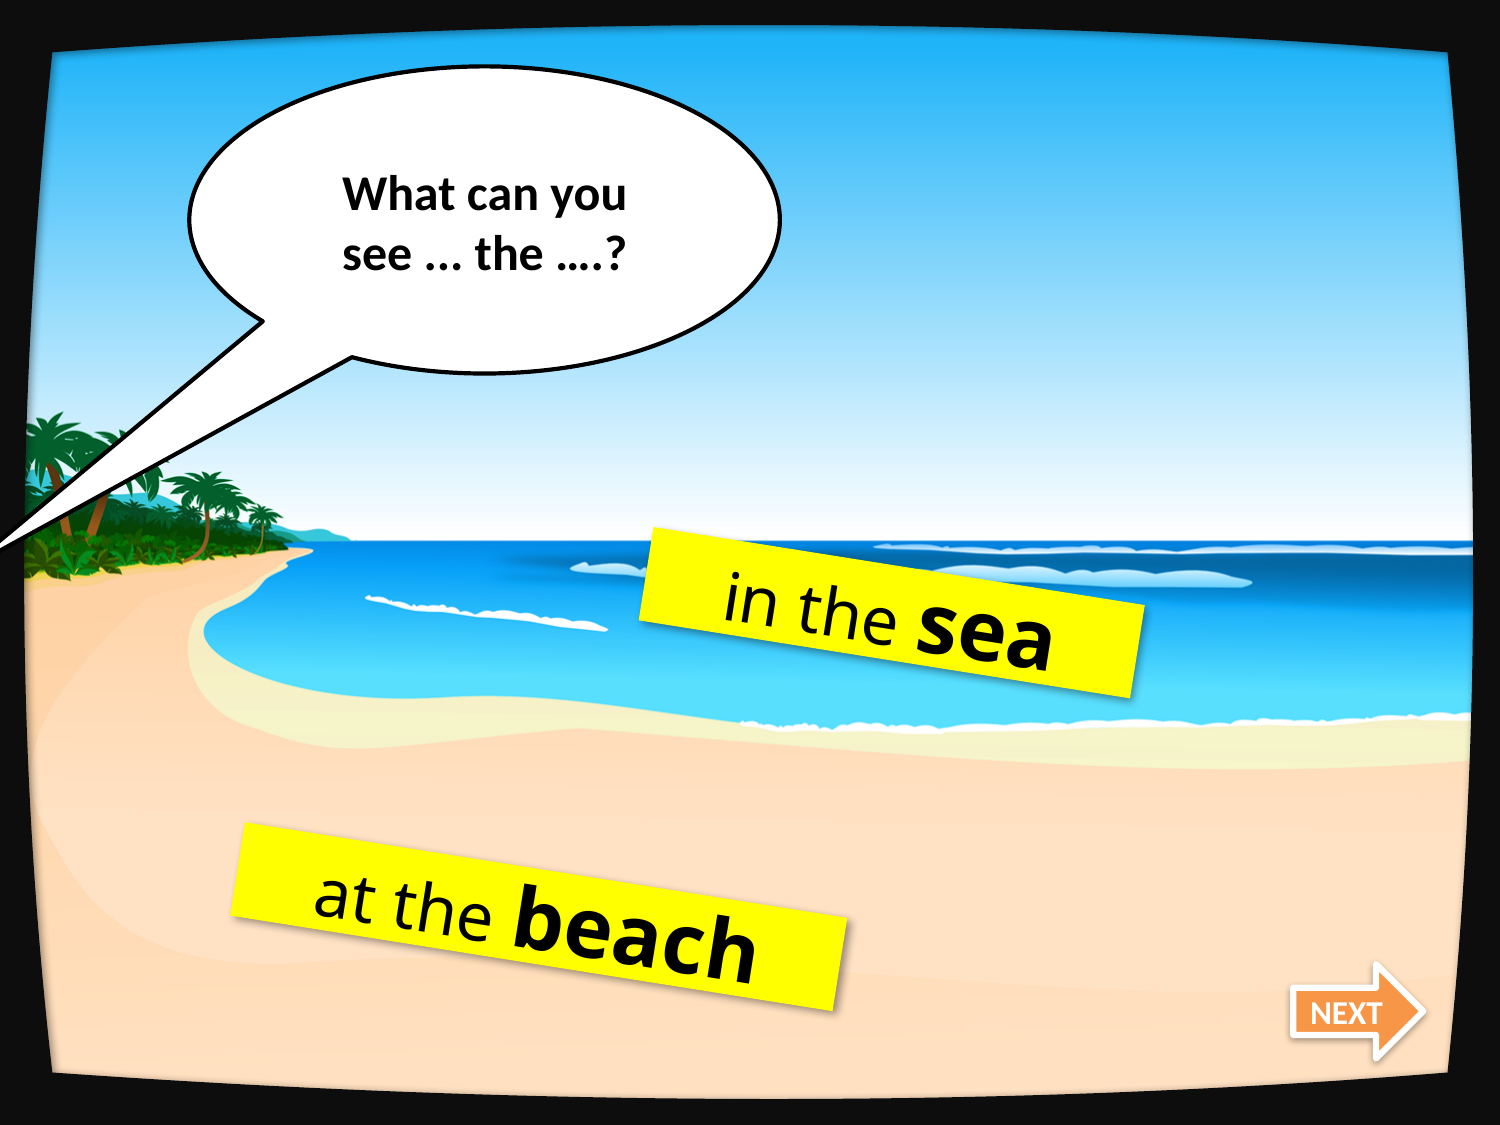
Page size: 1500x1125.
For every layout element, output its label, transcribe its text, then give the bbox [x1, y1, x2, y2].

text_box at the beach [228, 820, 850, 1014]
text_box What can you see ... the ….? [0, 64, 782, 554]
text_box in the sea [636, 524, 1147, 701]
text_box NEXT [1290, 961, 1427, 1062]
text_box [0, 0, 1500, 1125]
picture [27, 28, 1471, 1096]
